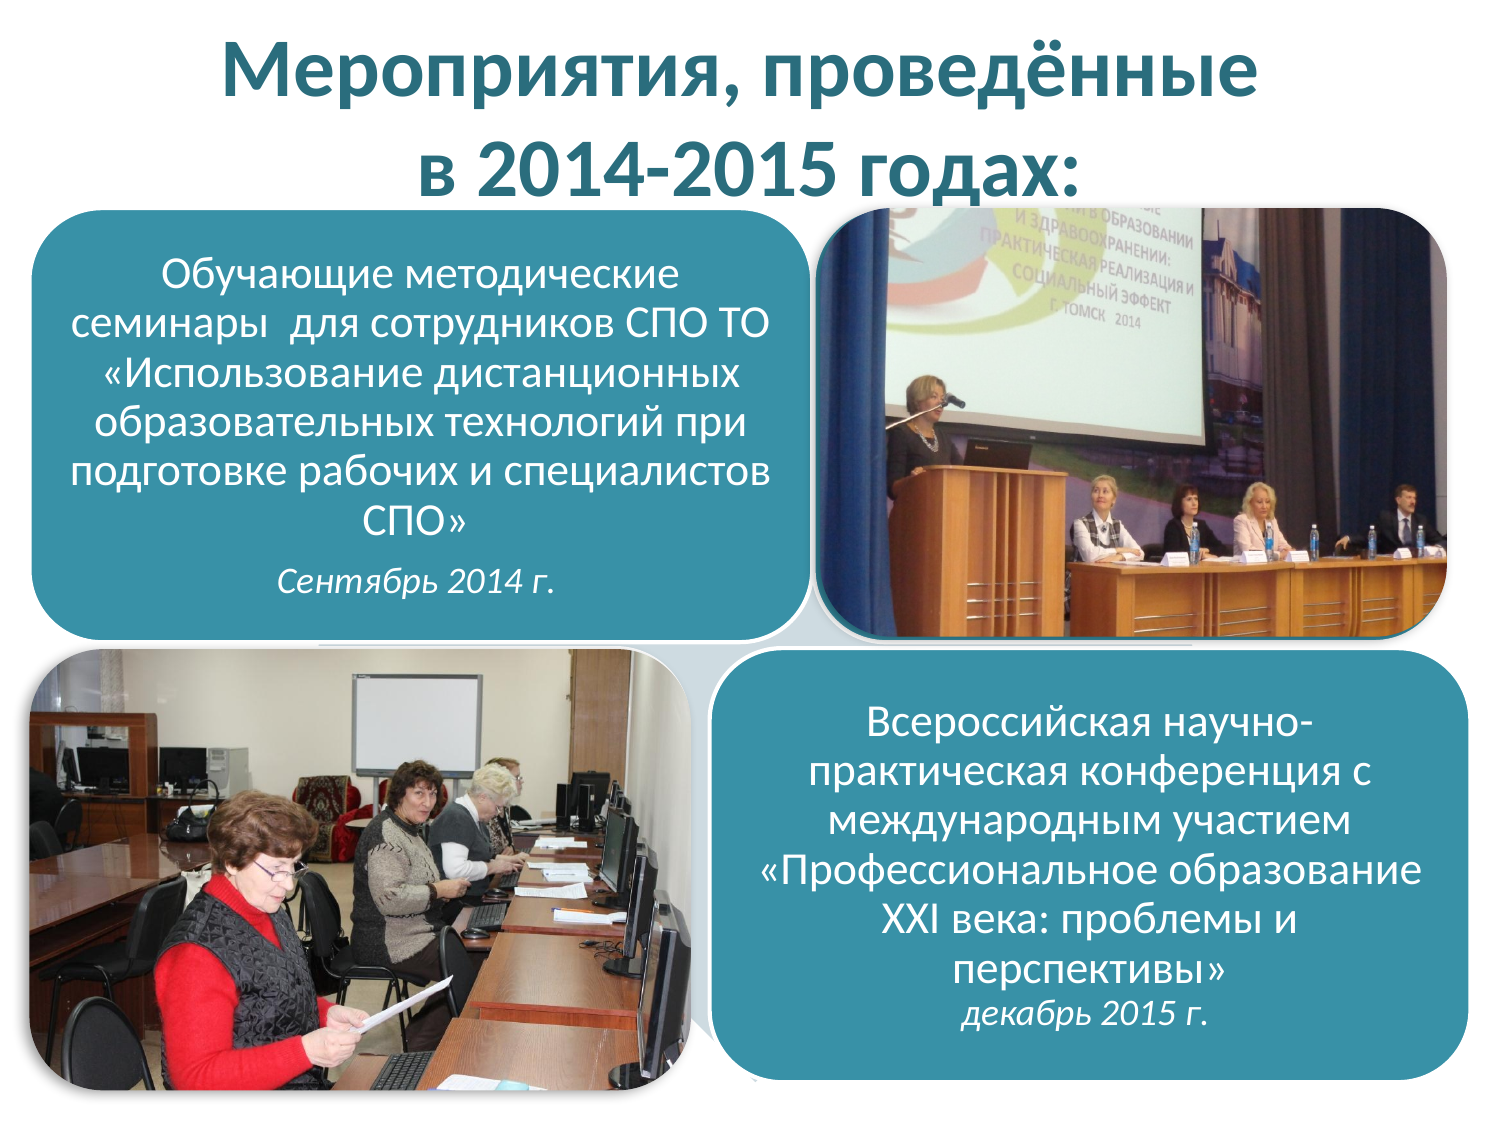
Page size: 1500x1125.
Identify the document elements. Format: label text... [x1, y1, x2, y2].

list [29, 207, 1471, 1083]
title Мероприятия, проведённые в 2014-2015 годах: [75, 19, 1425, 206]
picture [820, 207, 1448, 637]
picture [29, 648, 692, 1091]
